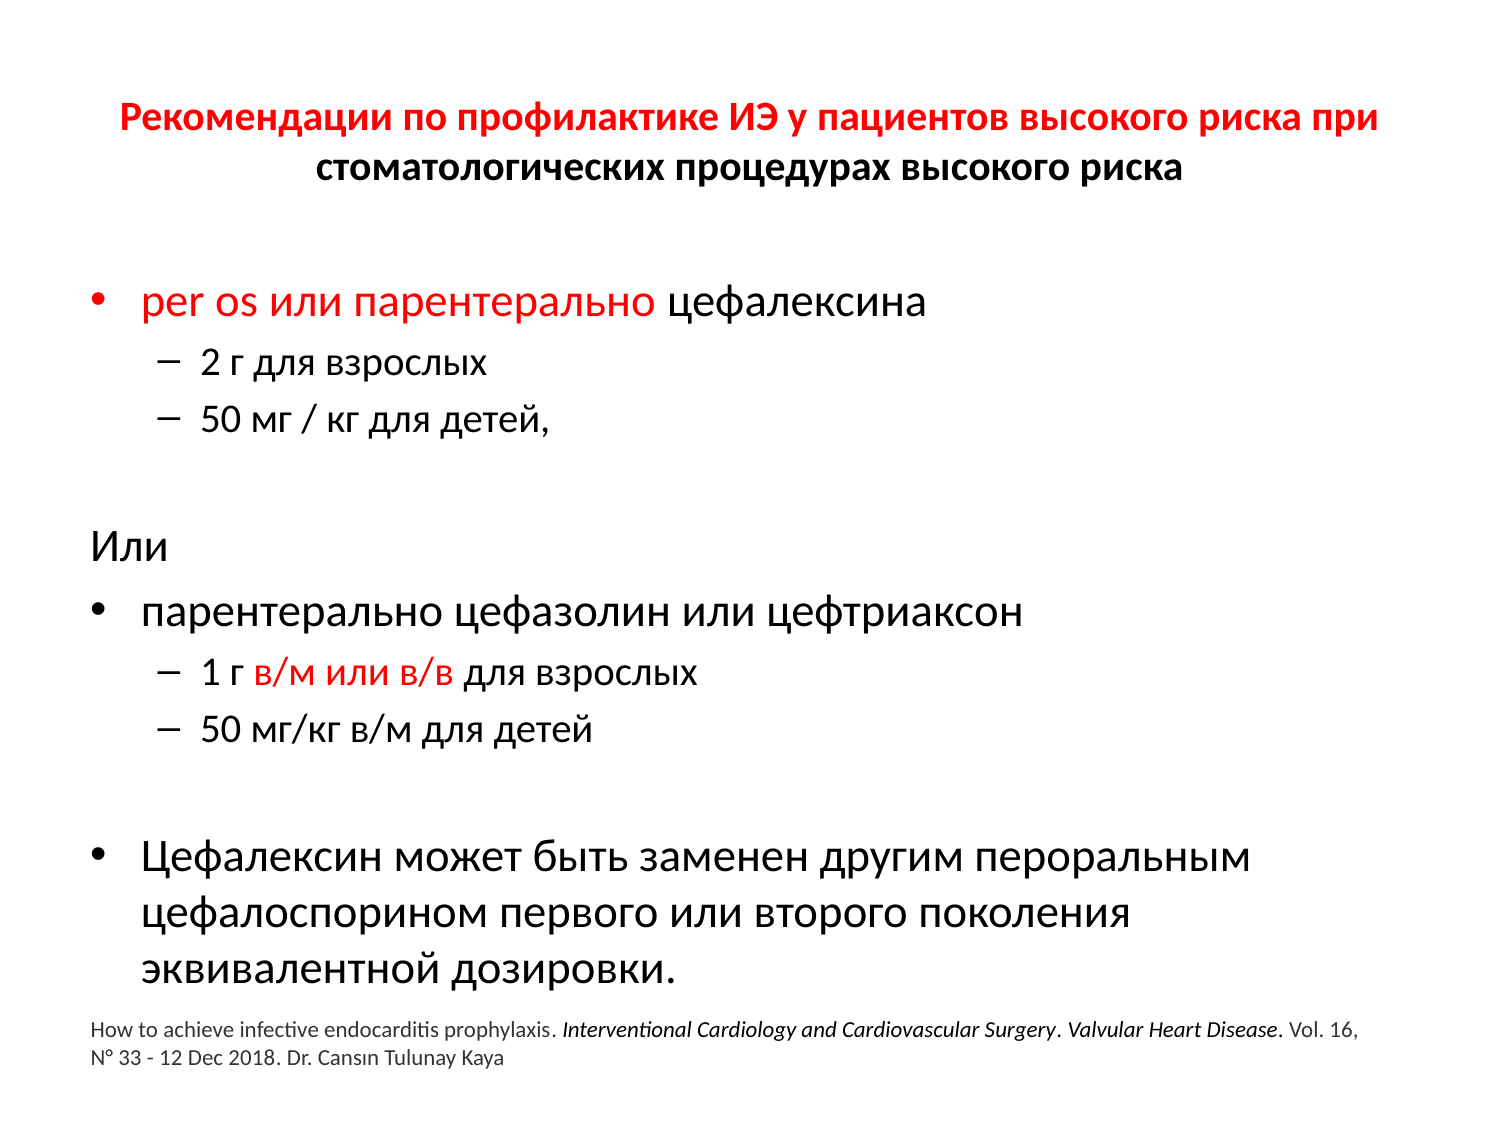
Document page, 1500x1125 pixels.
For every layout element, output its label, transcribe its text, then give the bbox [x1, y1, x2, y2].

title Рекомендации по профилактике ИЭ у пациентов высокого риска при стоматологических процедурах высокого риска [75, 45, 1425, 233]
list рer os или парентерально цефалексина 2 г для взрослых 50 мг / кг для детей, Или парентерально цефазолин или цефтриаксон 1 г в/м или в/в для взрослых 50 мг/кг в/м для детей Цефалексин может быть заменен другим пероральным цефалоспорином первого или второго поколения эквивалентной дозировки. [75, 262, 1425, 1005]
text_box How to achieve infective endocarditis prophylaxis. Interventional Cardiology and Cardiovascular Surgery. Valvular Heart Disease. Vol. 16, N° 33 - 12 Dec 2018. Dr. Cansın Tulunay Kaya [75, 1007, 1387, 1078]
